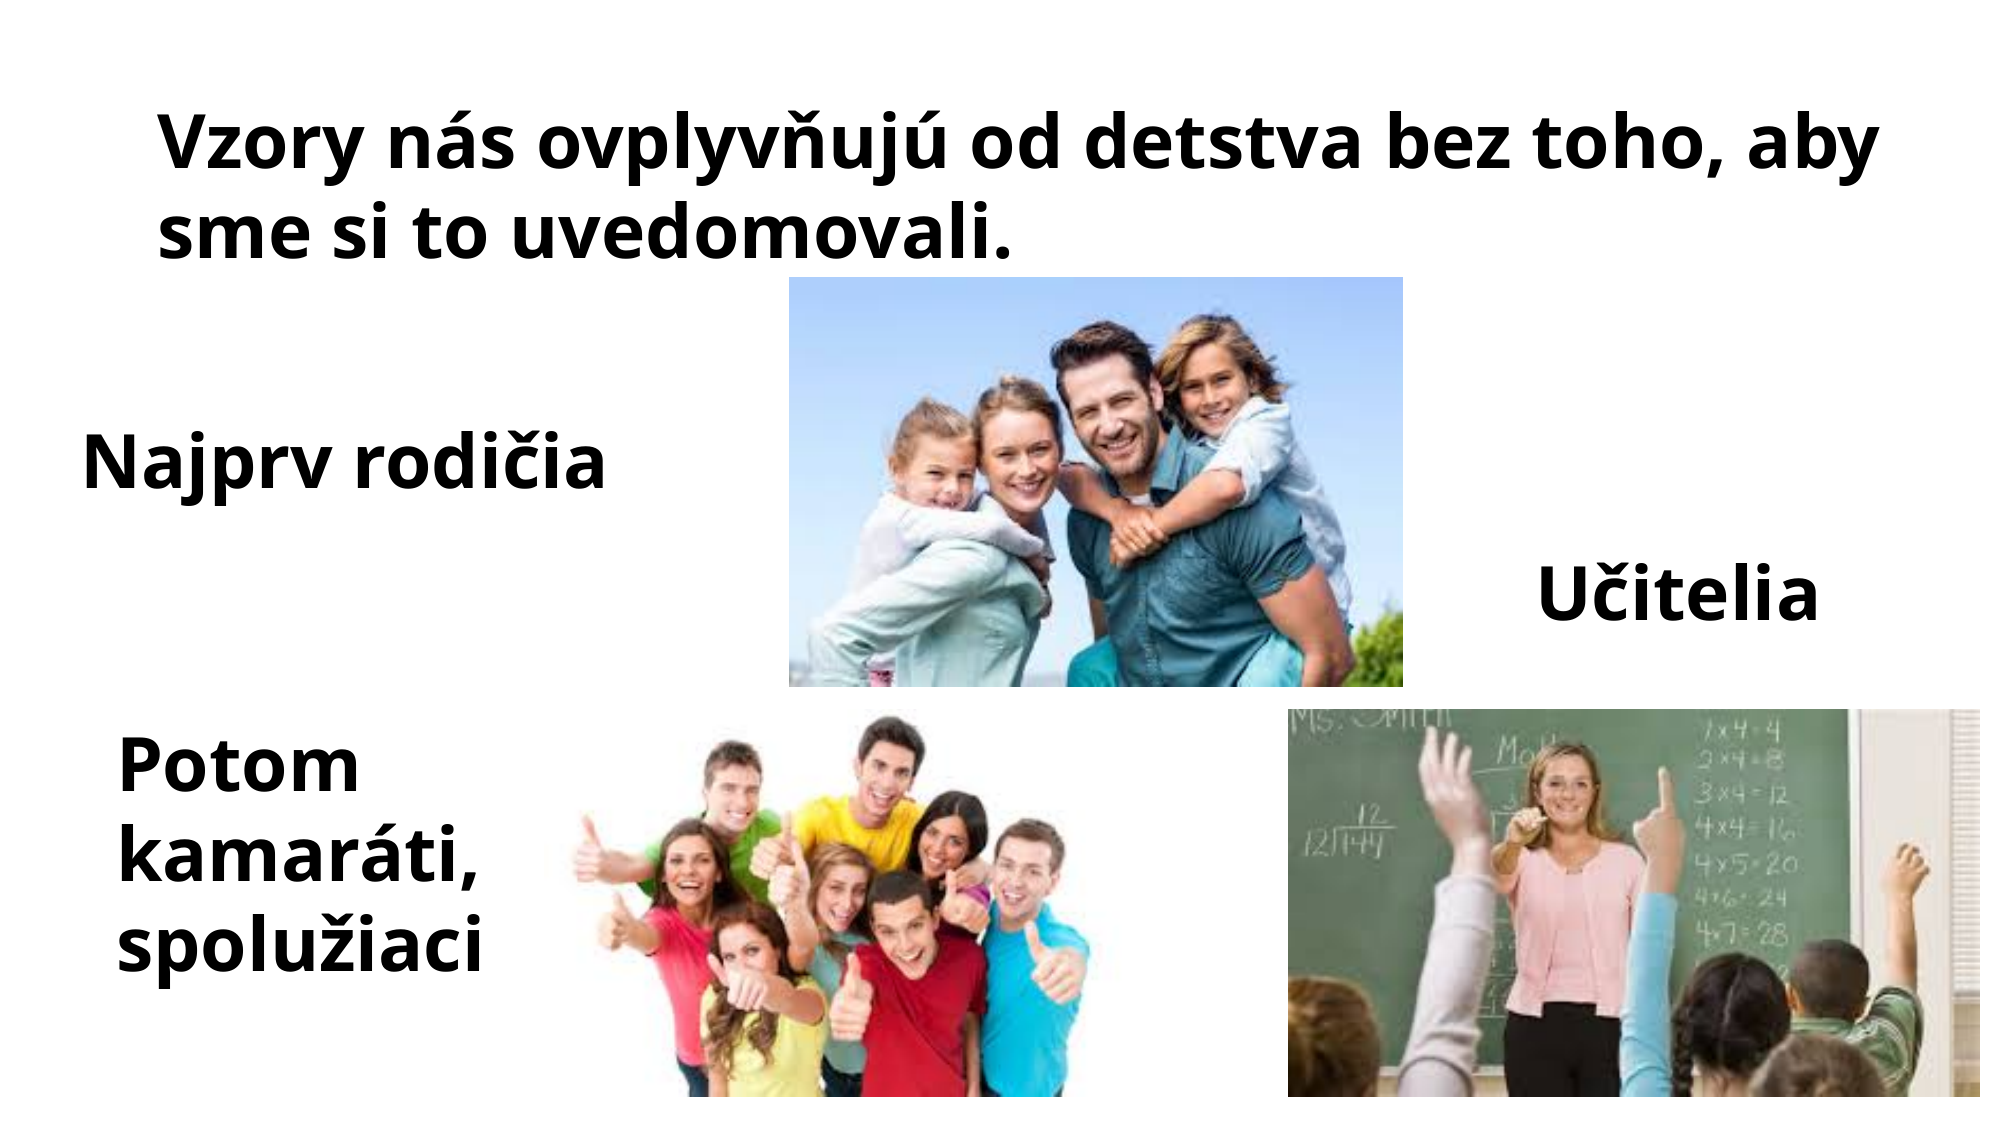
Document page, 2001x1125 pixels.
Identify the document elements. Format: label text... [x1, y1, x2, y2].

text_box Učitelia [1520, 538, 1893, 643]
picture [544, 709, 1126, 1097]
text_box Potom kamaráti, spolužiaci [101, 709, 544, 995]
text_box Vzory nás ovplyvňujú od detstva bez toho, aby sme si to uvedomovali. [142, 86, 1937, 417]
picture [1288, 709, 1980, 1097]
picture [789, 277, 1403, 687]
text_box Najprv rodičia [65, 406, 698, 512]
